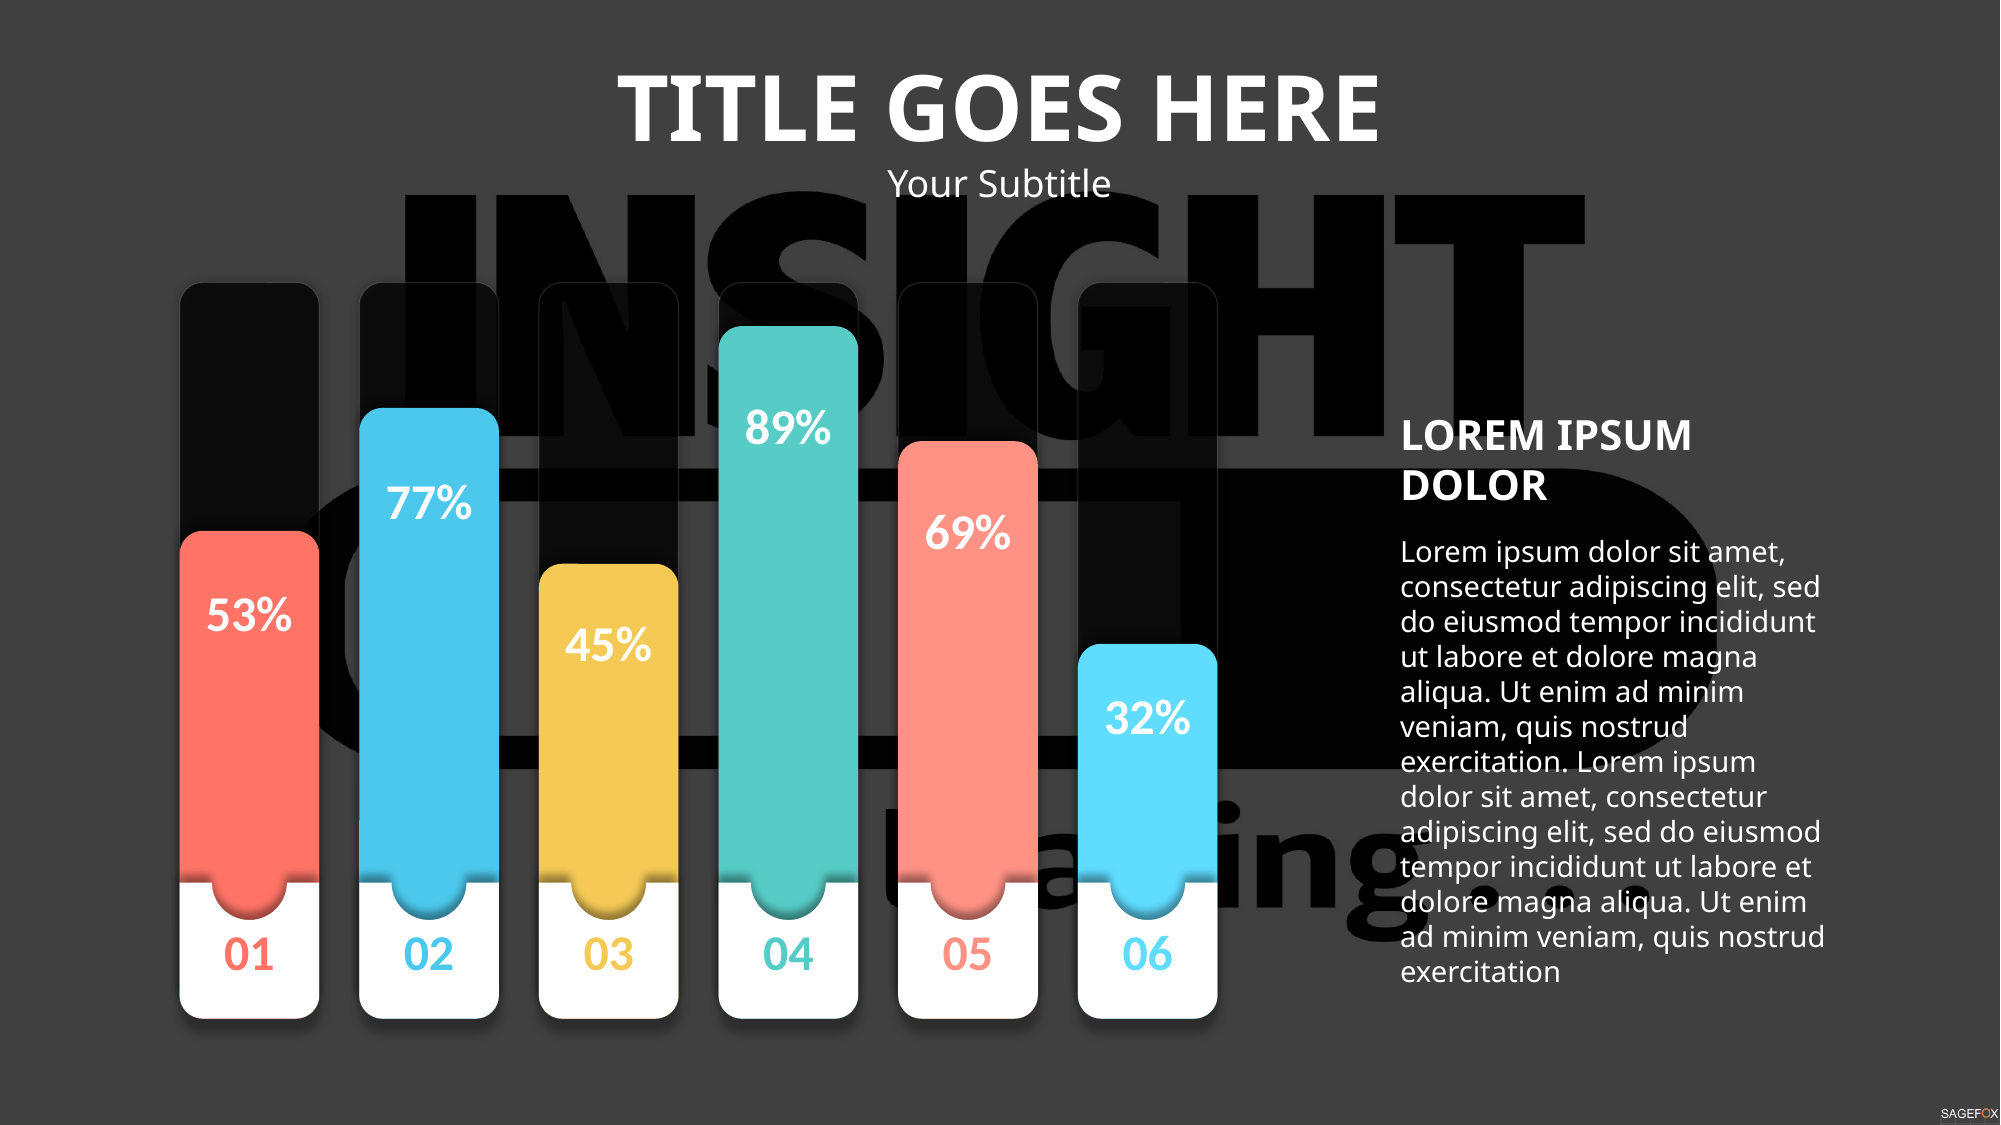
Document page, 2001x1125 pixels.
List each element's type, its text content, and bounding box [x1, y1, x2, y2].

text_box [537, 281, 680, 568]
text_box LOREM IPSUM DOLOR Lorem ipsum dolor sit amet, consectetur adipiscing elit, sed do eiusmod tempor incididunt ut labore et dolore magna aliqua. Ut enim ad minim veniam, quis nostrud exercitation. Lorem ipsum dolor sit amet, consectetur adipiscing elit, sed do eiusmod tempor incididunt ut labore et dolore magna aliqua. Ut enim ad minim veniam, quis nostrud exercitation [1385, 400, 1849, 1076]
text_box [717, 281, 860, 330]
text_box [1076, 281, 1219, 648]
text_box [1077, 643, 1218, 1019]
text_box [897, 281, 1039, 446]
text_box [358, 281, 500, 410]
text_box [359, 407, 499, 1019]
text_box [179, 530, 320, 1019]
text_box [898, 441, 1038, 1019]
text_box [538, 563, 679, 1019]
text_box [178, 281, 321, 535]
picture [0, 0, 2001, 1125]
text_box TITLE GOES HERE Your Subtitle [548, 42, 1452, 212]
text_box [718, 326, 859, 1019]
